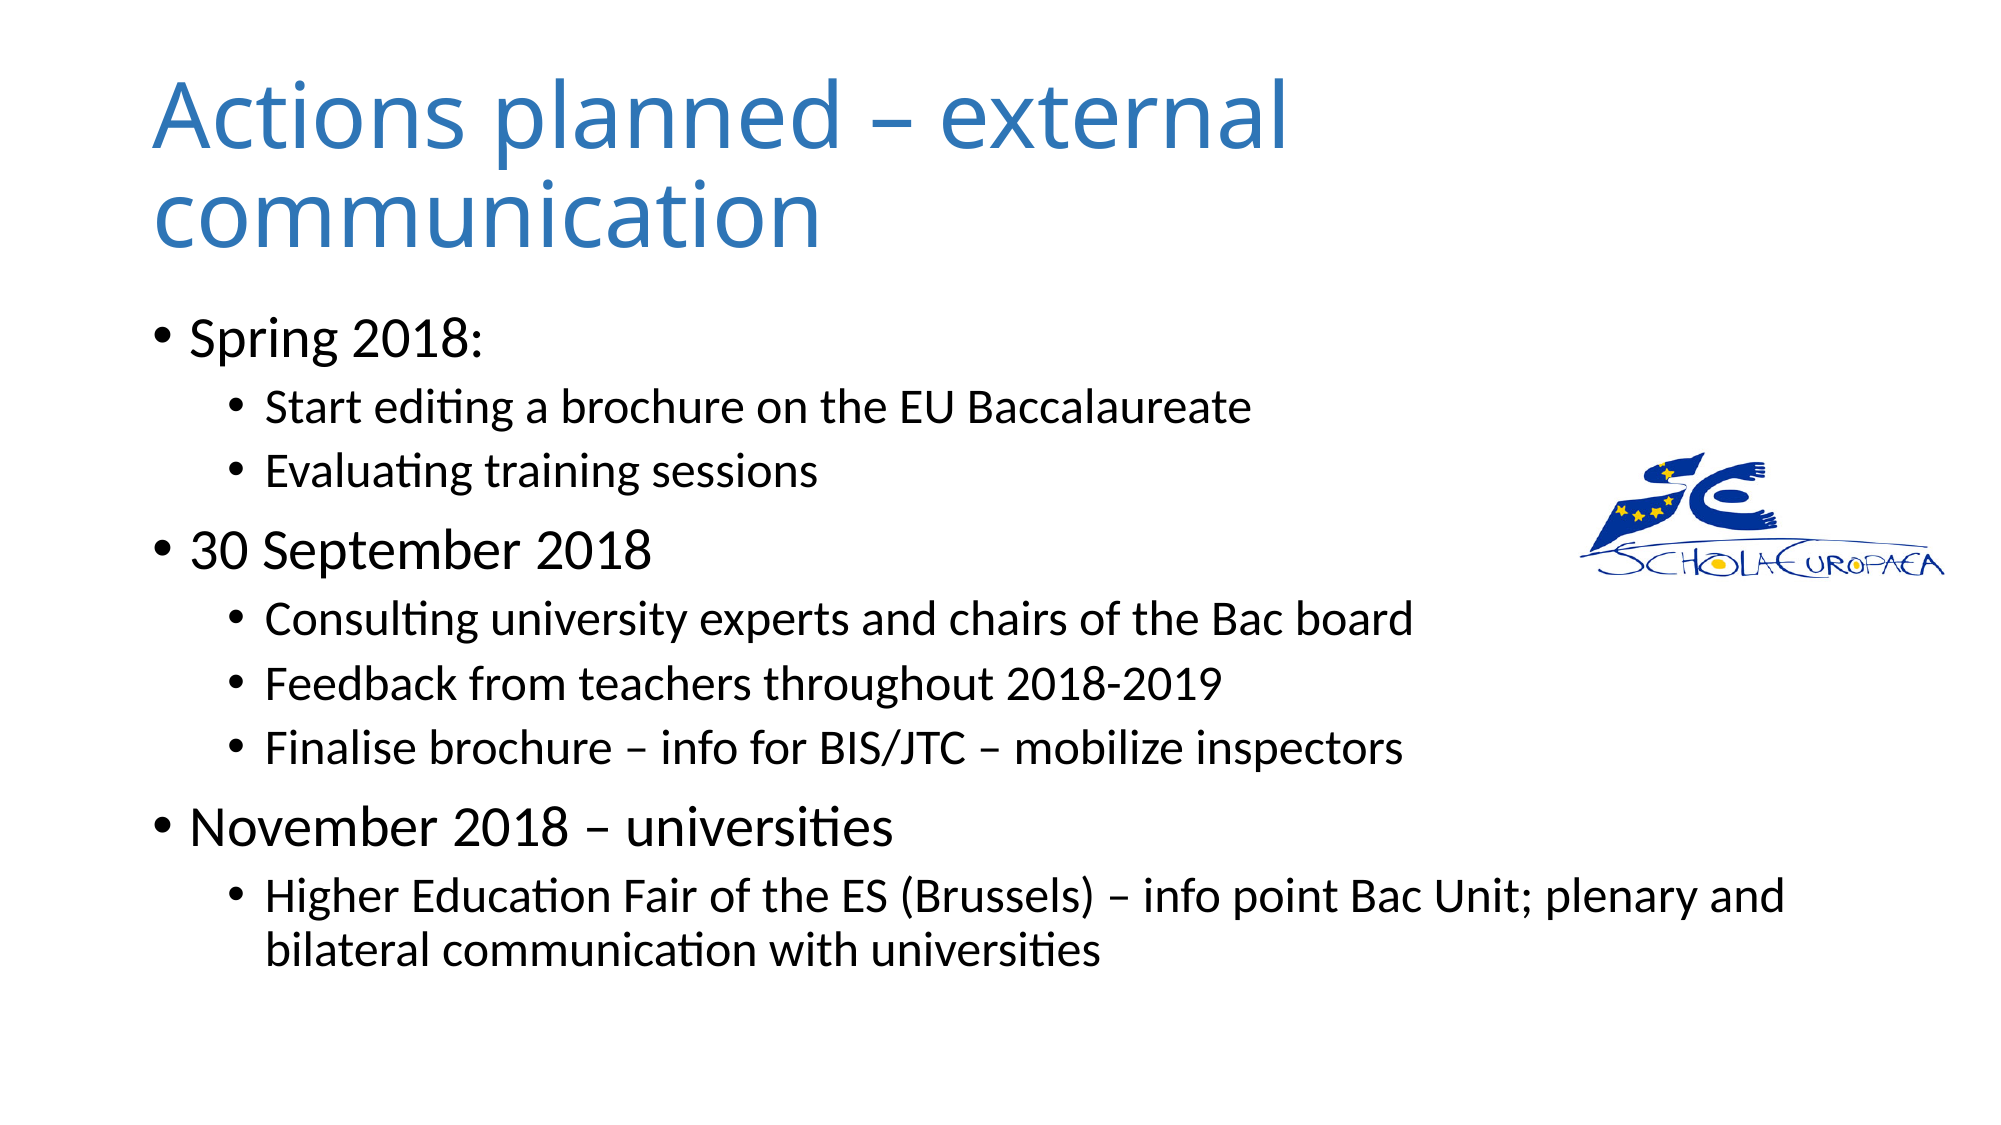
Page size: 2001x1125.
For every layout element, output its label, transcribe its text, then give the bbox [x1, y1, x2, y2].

picture [1577, 430, 1969, 600]
title Actions planned – external communication [137, 59, 1863, 278]
list Spring 2018: Start editing a brochure on the EU Baccalaureate Evaluating training sessions 30 September 2018 Consulting university experts and chairs of the Bac board Feedback from teachers throughout 2018-2019 Finalise brochure – info for BIS/JTC – mobilize inspectors November 2018 – universities Higher Education Fair of the ES (Brussels) – info point Bac Unit; plenary and bilateral communication with universities [137, 299, 1863, 1014]
